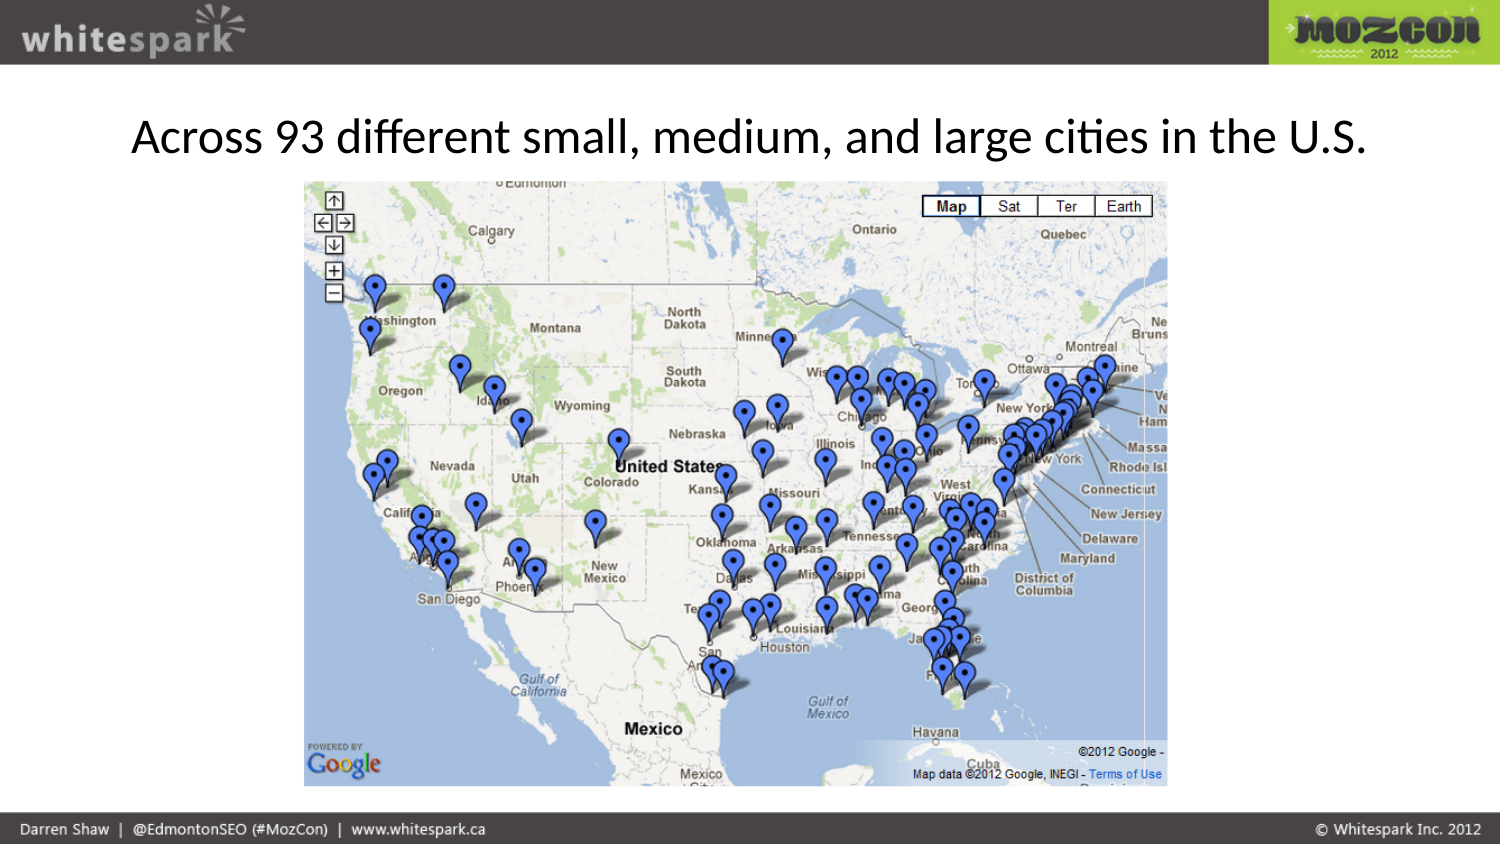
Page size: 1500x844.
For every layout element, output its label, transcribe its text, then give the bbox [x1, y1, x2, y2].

text_box Across 93 different small, medium, and large cities in the U.S. [116, 96, 1384, 172]
picture [0, 0, 1500, 844]
